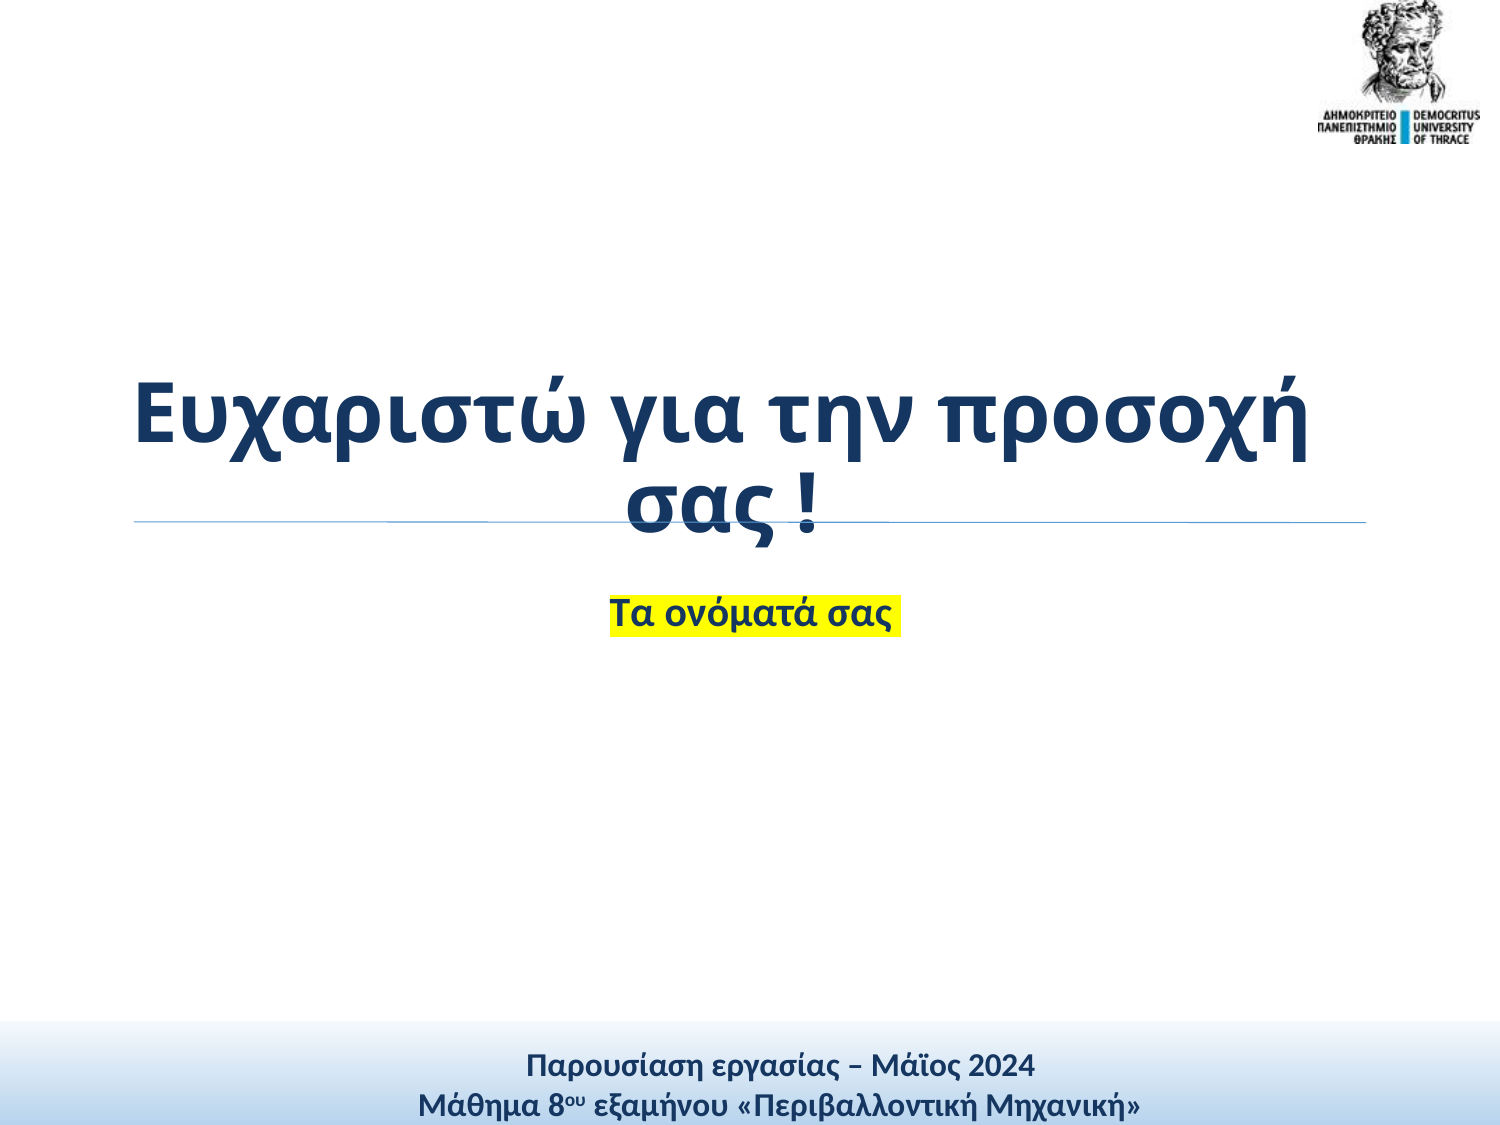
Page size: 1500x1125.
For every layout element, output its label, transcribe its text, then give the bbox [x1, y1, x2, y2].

text_box Παρουσίαση εργασίας – Μάϊος 2024 Μάθημα 8ου εξαμήνου «Περιβαλλοντική Μηχανική» [402, 1035, 1160, 1125]
text_box [0, 1020, 1500, 1125]
picture [1318, 0, 1480, 144]
subtitle Τα ονόματά σας [193, 583, 1319, 637]
title Ευχαριστώ για την προσοχή σας ! [106, 362, 1339, 563]
